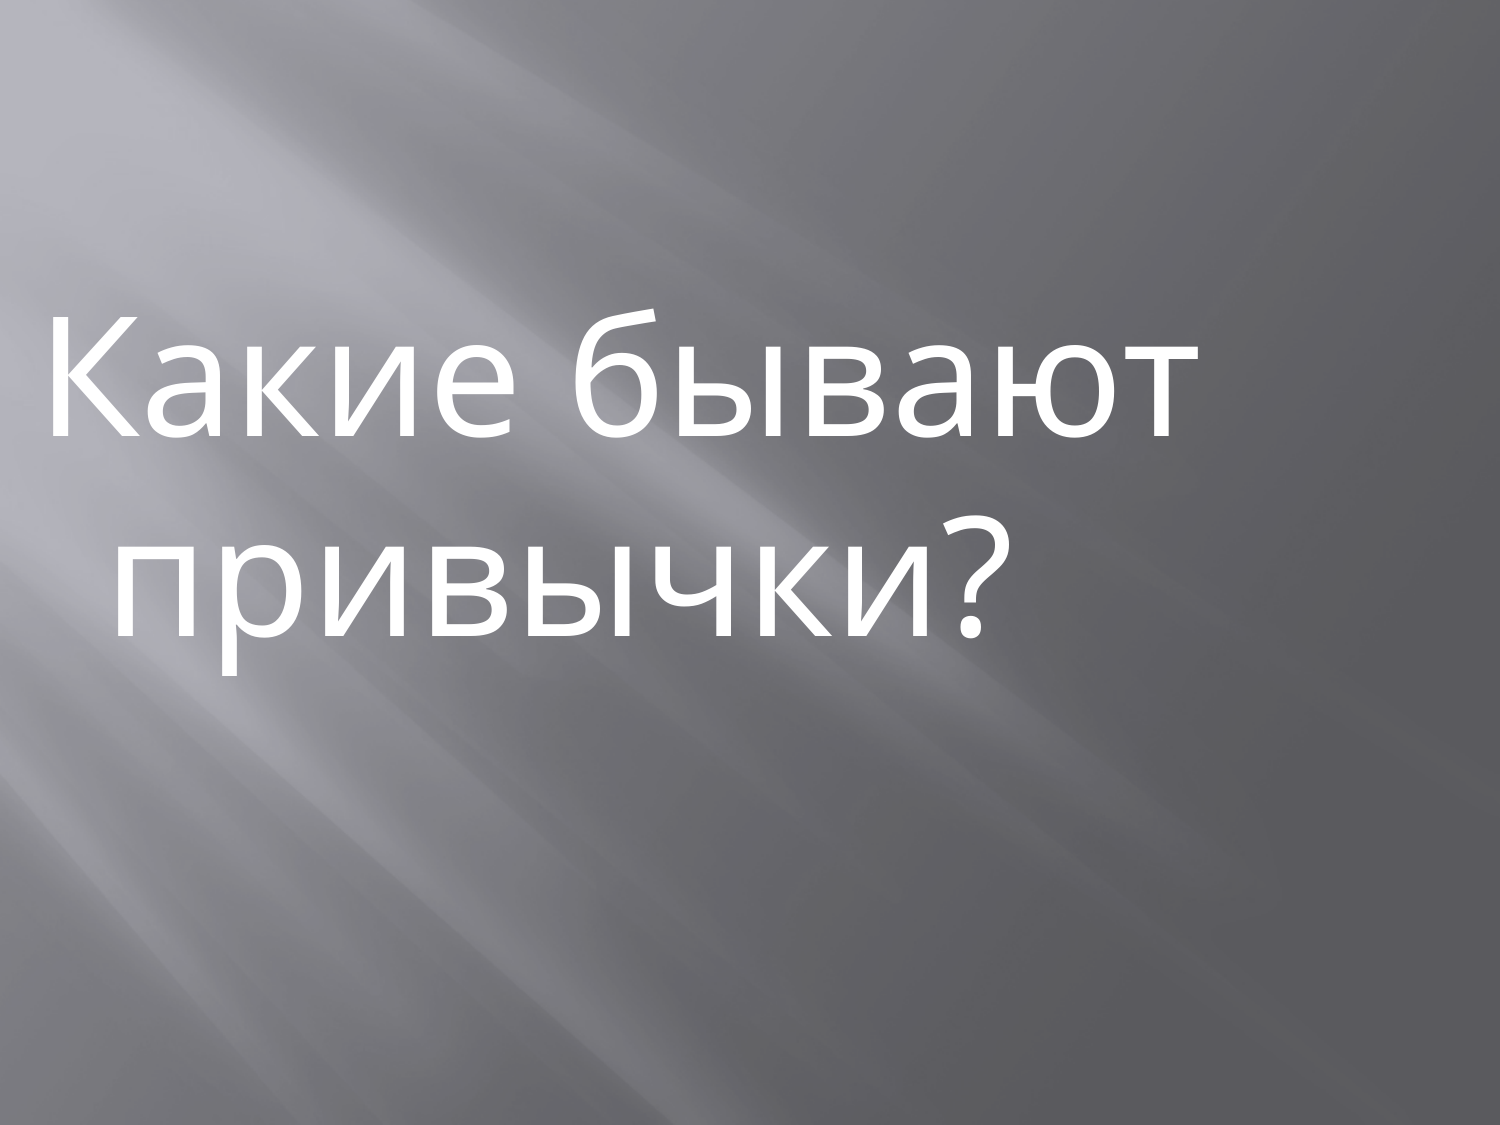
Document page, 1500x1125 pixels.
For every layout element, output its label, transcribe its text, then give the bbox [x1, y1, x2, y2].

list Какие бывают привычки? [0, 262, 1350, 1005]
